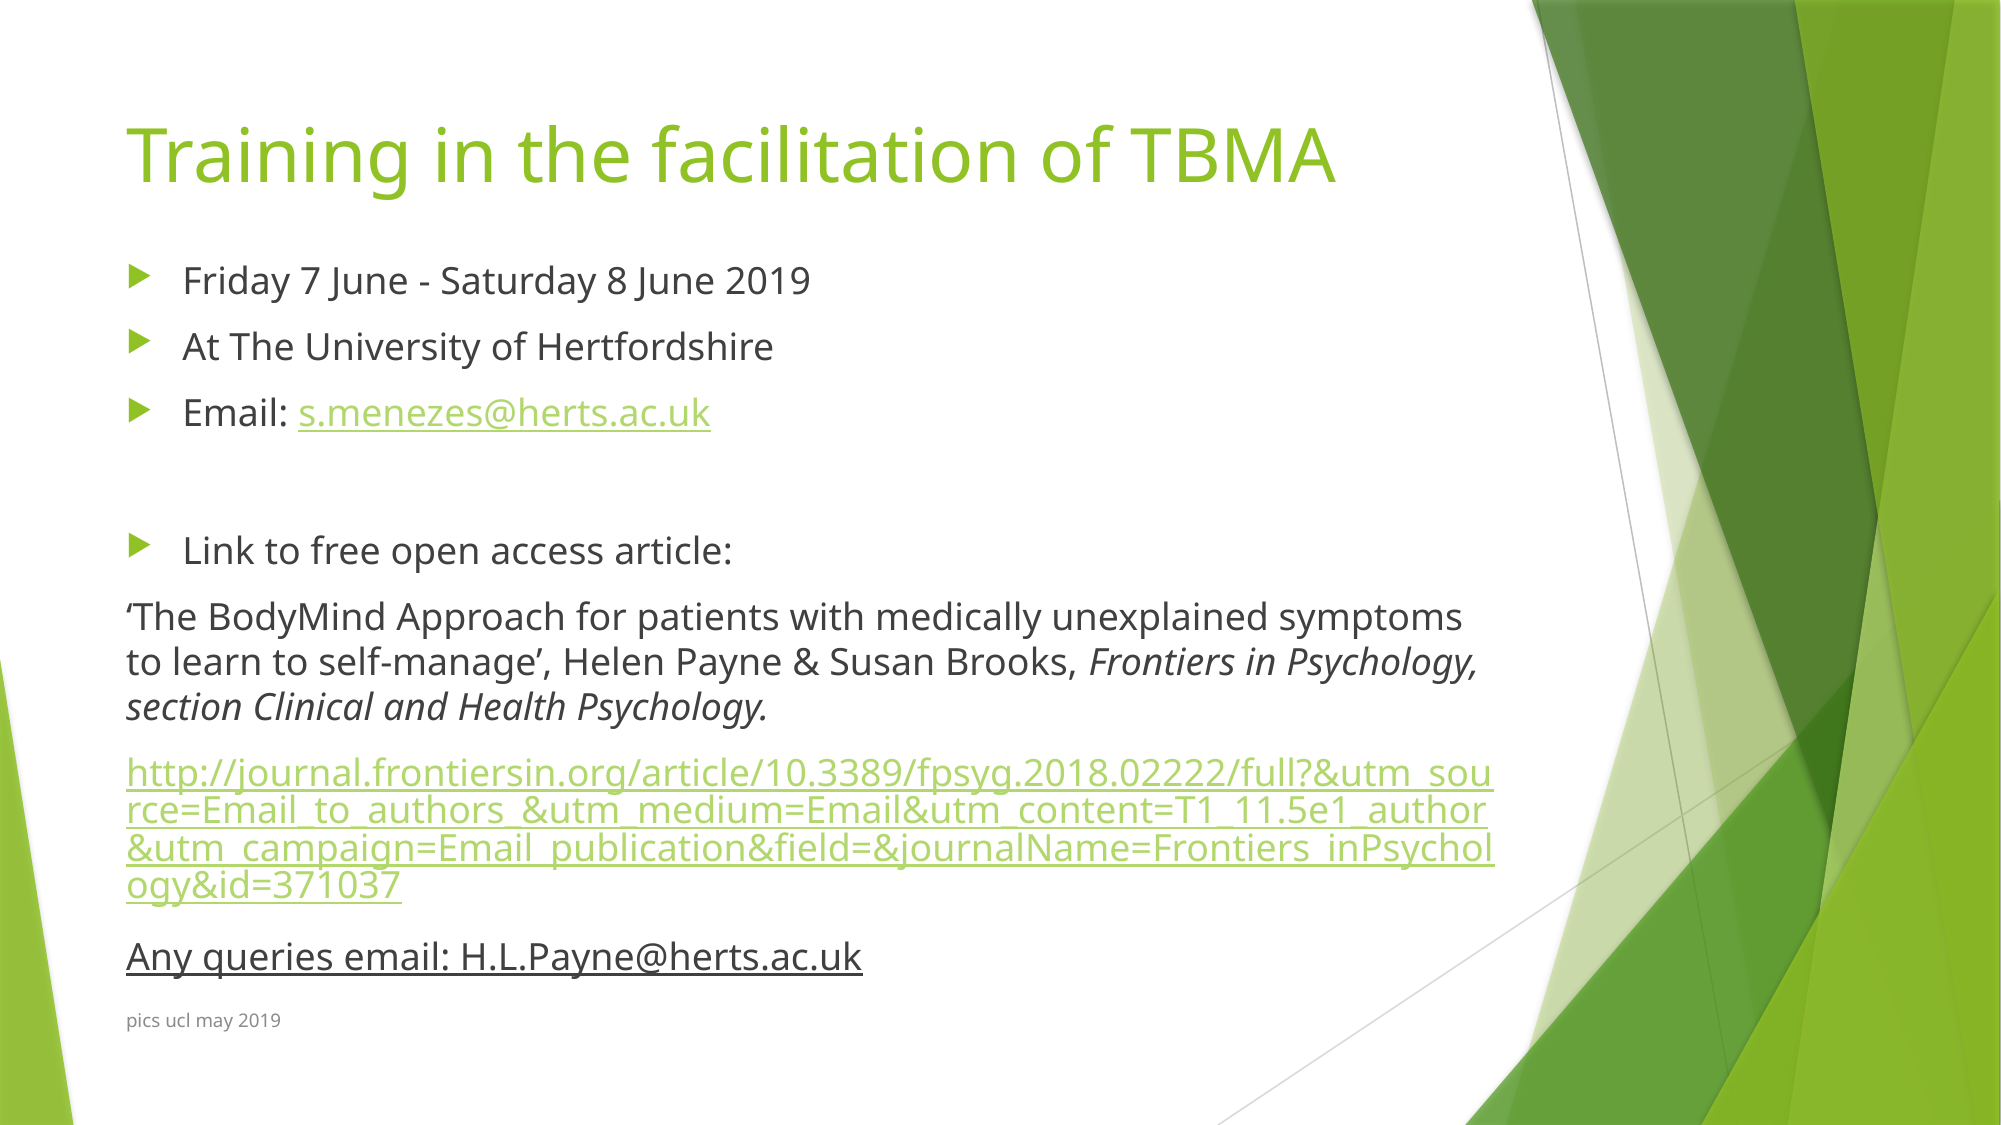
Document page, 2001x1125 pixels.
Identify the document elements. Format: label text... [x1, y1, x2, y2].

list Friday 7 June - Saturday 8 June 2019 At The University of Hertfordshire Email: s.menezes@herts.ac.uk Link to free open access article: ‘The BodyMind Approach for patients with medically unexplained symptoms to learn to self-manage’, Helen Payne & Susan Brooks, Frontiers in Psychology, section Clinical and Health Psychology. http://journal.frontiersin.org/article/10.3389/fpsyg.2018.02222/full?&utm_source=Email_to_authors_&utm_medium=Email&utm_content=T1_11.5e1_author&utm_campaign=Email_publication&field=&journalName=Frontiers_inPsychology&id=371037 Any queries email: H.L.Payne@herts.ac.uk [111, 249, 1522, 991]
title Training in the facilitation of TBMA [111, 99, 1522, 249]
footer pics ucl may 2019 [111, 991, 1145, 1051]
